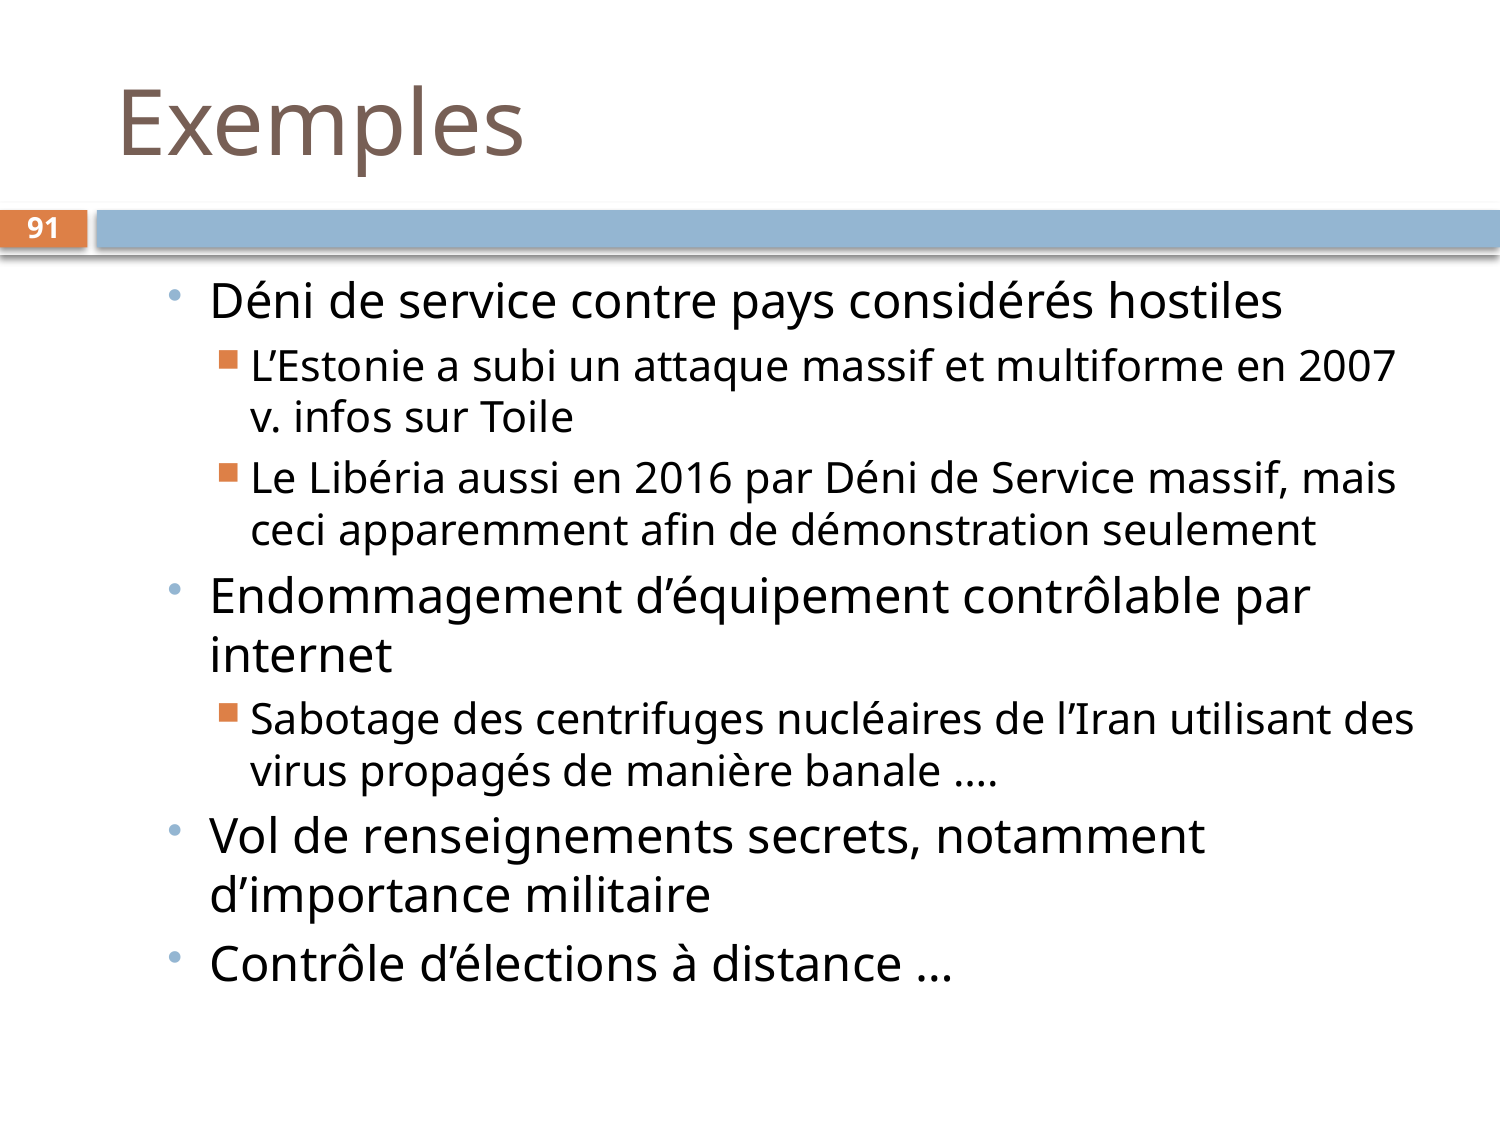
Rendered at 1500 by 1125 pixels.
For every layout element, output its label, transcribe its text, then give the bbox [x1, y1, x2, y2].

title Exemples [100, 37, 1438, 200]
slide_number 91 [0, 208, 88, 249]
list Déni de service contre pays considérés hostiles L’Estonie a subi un attaque massif et multiforme en 2007 v. infos sur Toile Le Libéria aussi en 2016 par Déni de Service massif, mais ceci apparemment afin de démonstration seulement Endommagement d’équipement contrôlable par internet Sabotage des centrifuges nucléaires de l’Iran utilisant des virus propagés de manière banale …. Vol de renseignements secrets, notamment d’importance militaire Contrôle d’élections à distance … [100, 262, 1438, 1000]
